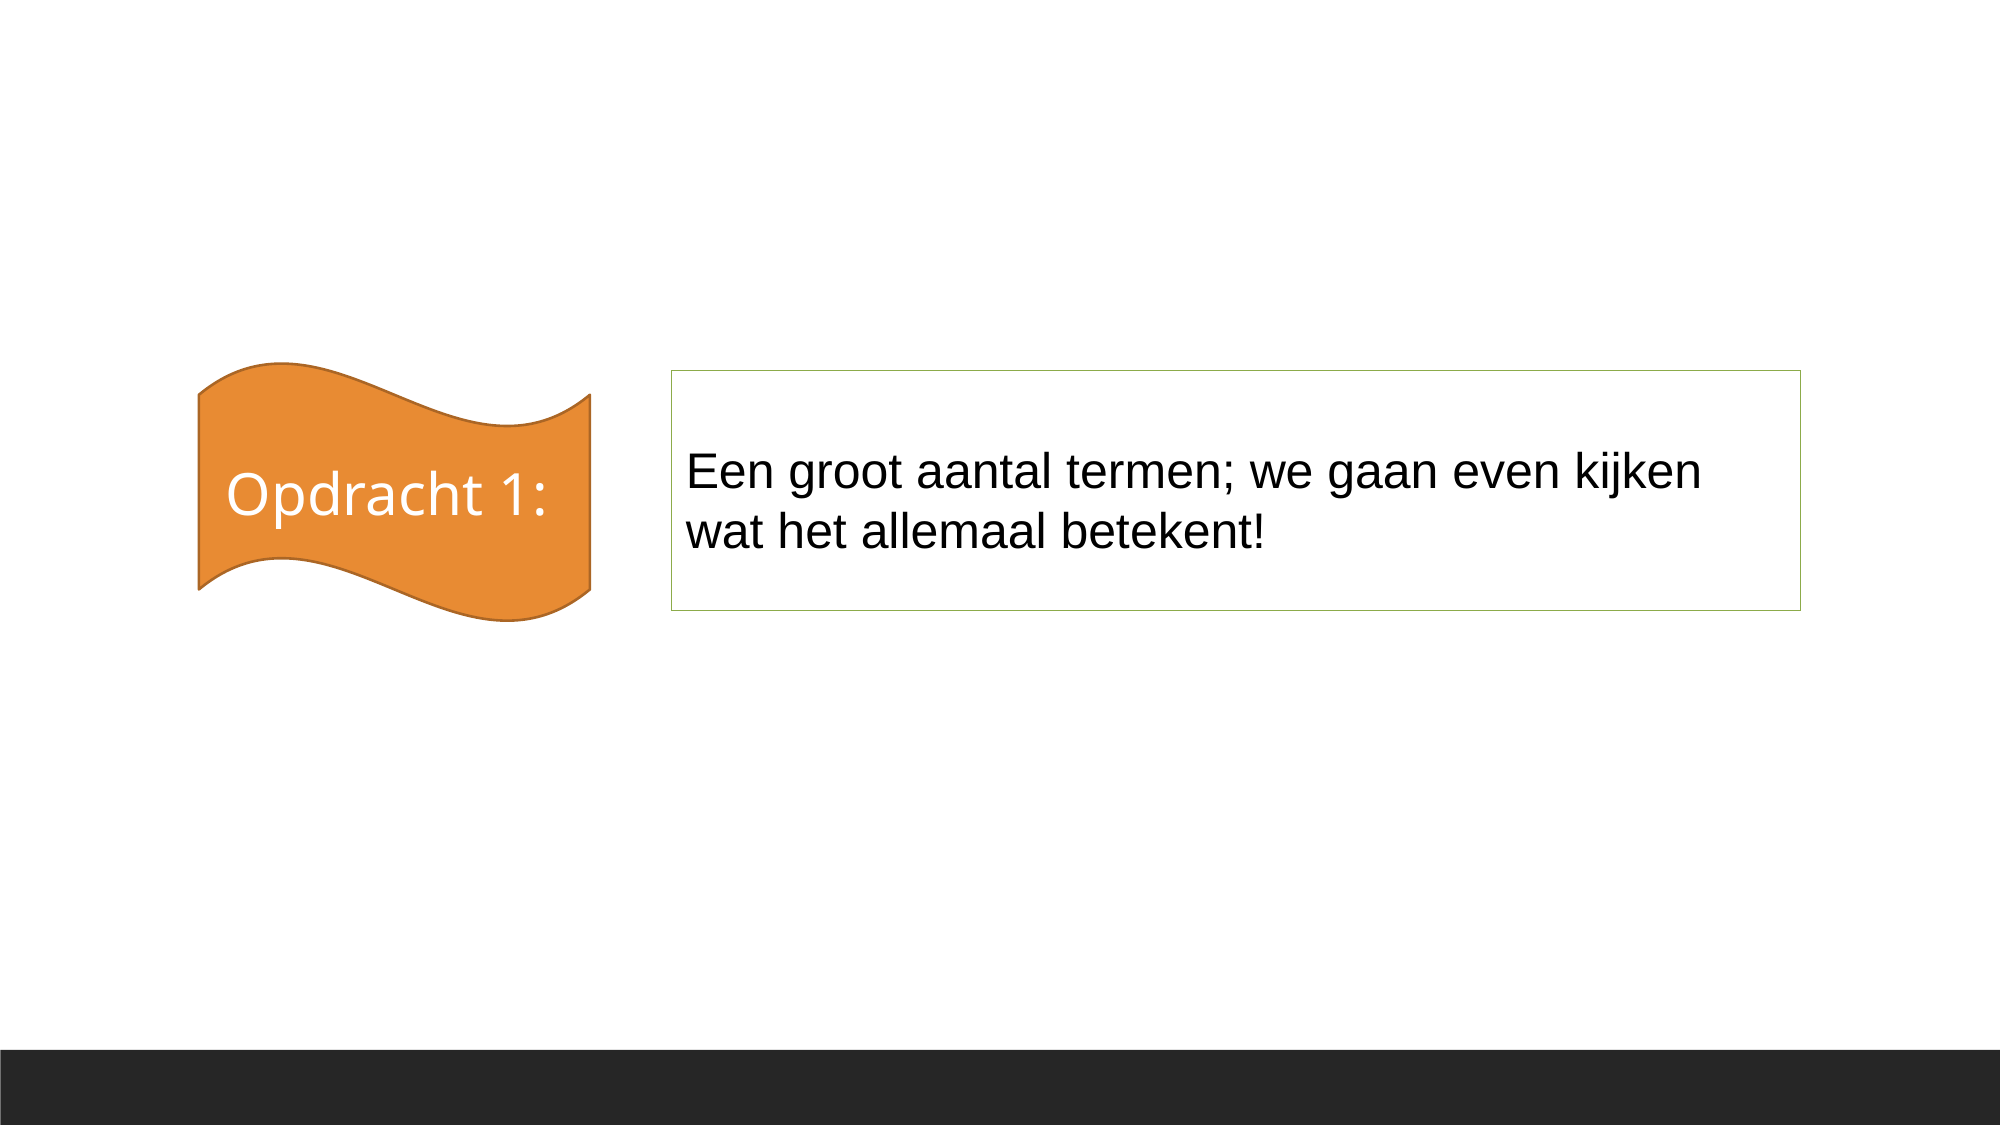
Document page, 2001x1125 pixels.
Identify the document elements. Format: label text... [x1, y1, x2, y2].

text_box Opdracht 1: [197, 362, 592, 622]
text_box Een groot aantal termen; we gaan even kijken wat het allemaal betekent! [671, 370, 1801, 611]
